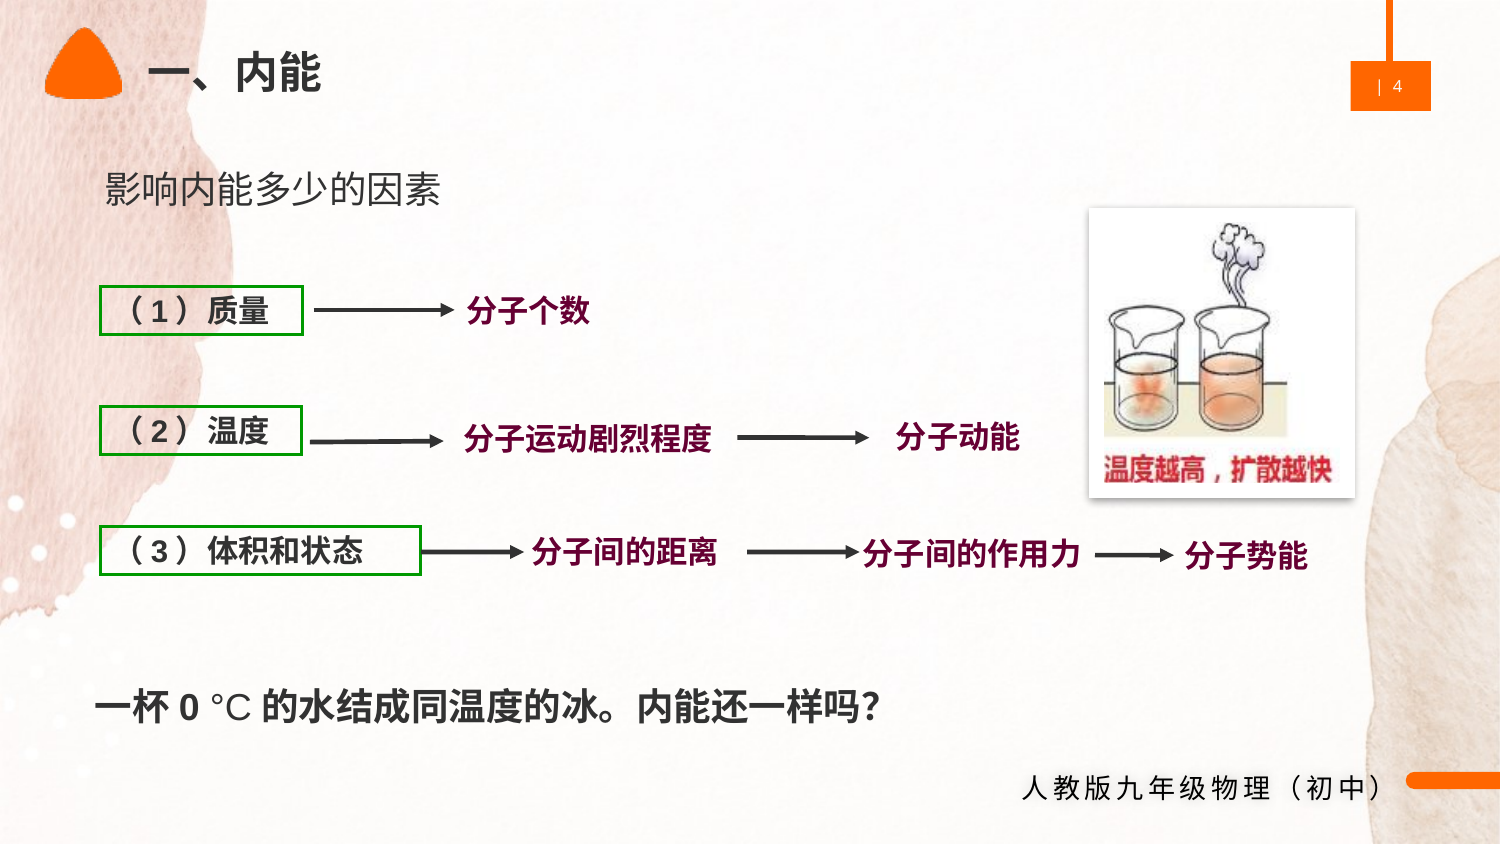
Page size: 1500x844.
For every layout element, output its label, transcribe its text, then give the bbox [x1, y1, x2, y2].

text_box （3）体积和状态 [100, 526, 421, 575]
text_box （2）温度 [100, 406, 302, 455]
text_box 分子动能 [884, 411, 1084, 461]
text_box [1094, 548, 1175, 562]
text_box [313, 303, 455, 317]
text_box 影响内能多少的因素 [104, 166, 443, 212]
text_box [309, 435, 444, 448]
picture [0, 0, 1500, 844]
text_box 分子个数 [454, 285, 758, 334]
text_box 一、内能 [136, 39, 334, 103]
text_box 分子间的作用力 [851, 528, 1104, 578]
text_box 一杯0 °C的水结成同温度的冰。内能还一样吗？ [83, 654, 920, 734]
text_box [747, 545, 860, 559]
text_box 分子运动剧烈程度 [451, 413, 946, 463]
text_box （1）质量 [100, 286, 303, 335]
text_box [737, 431, 870, 444]
text_box 分子间的距离 [520, 526, 754, 575]
text_box 分子势能 [1172, 530, 1430, 580]
text_box [420, 545, 525, 559]
